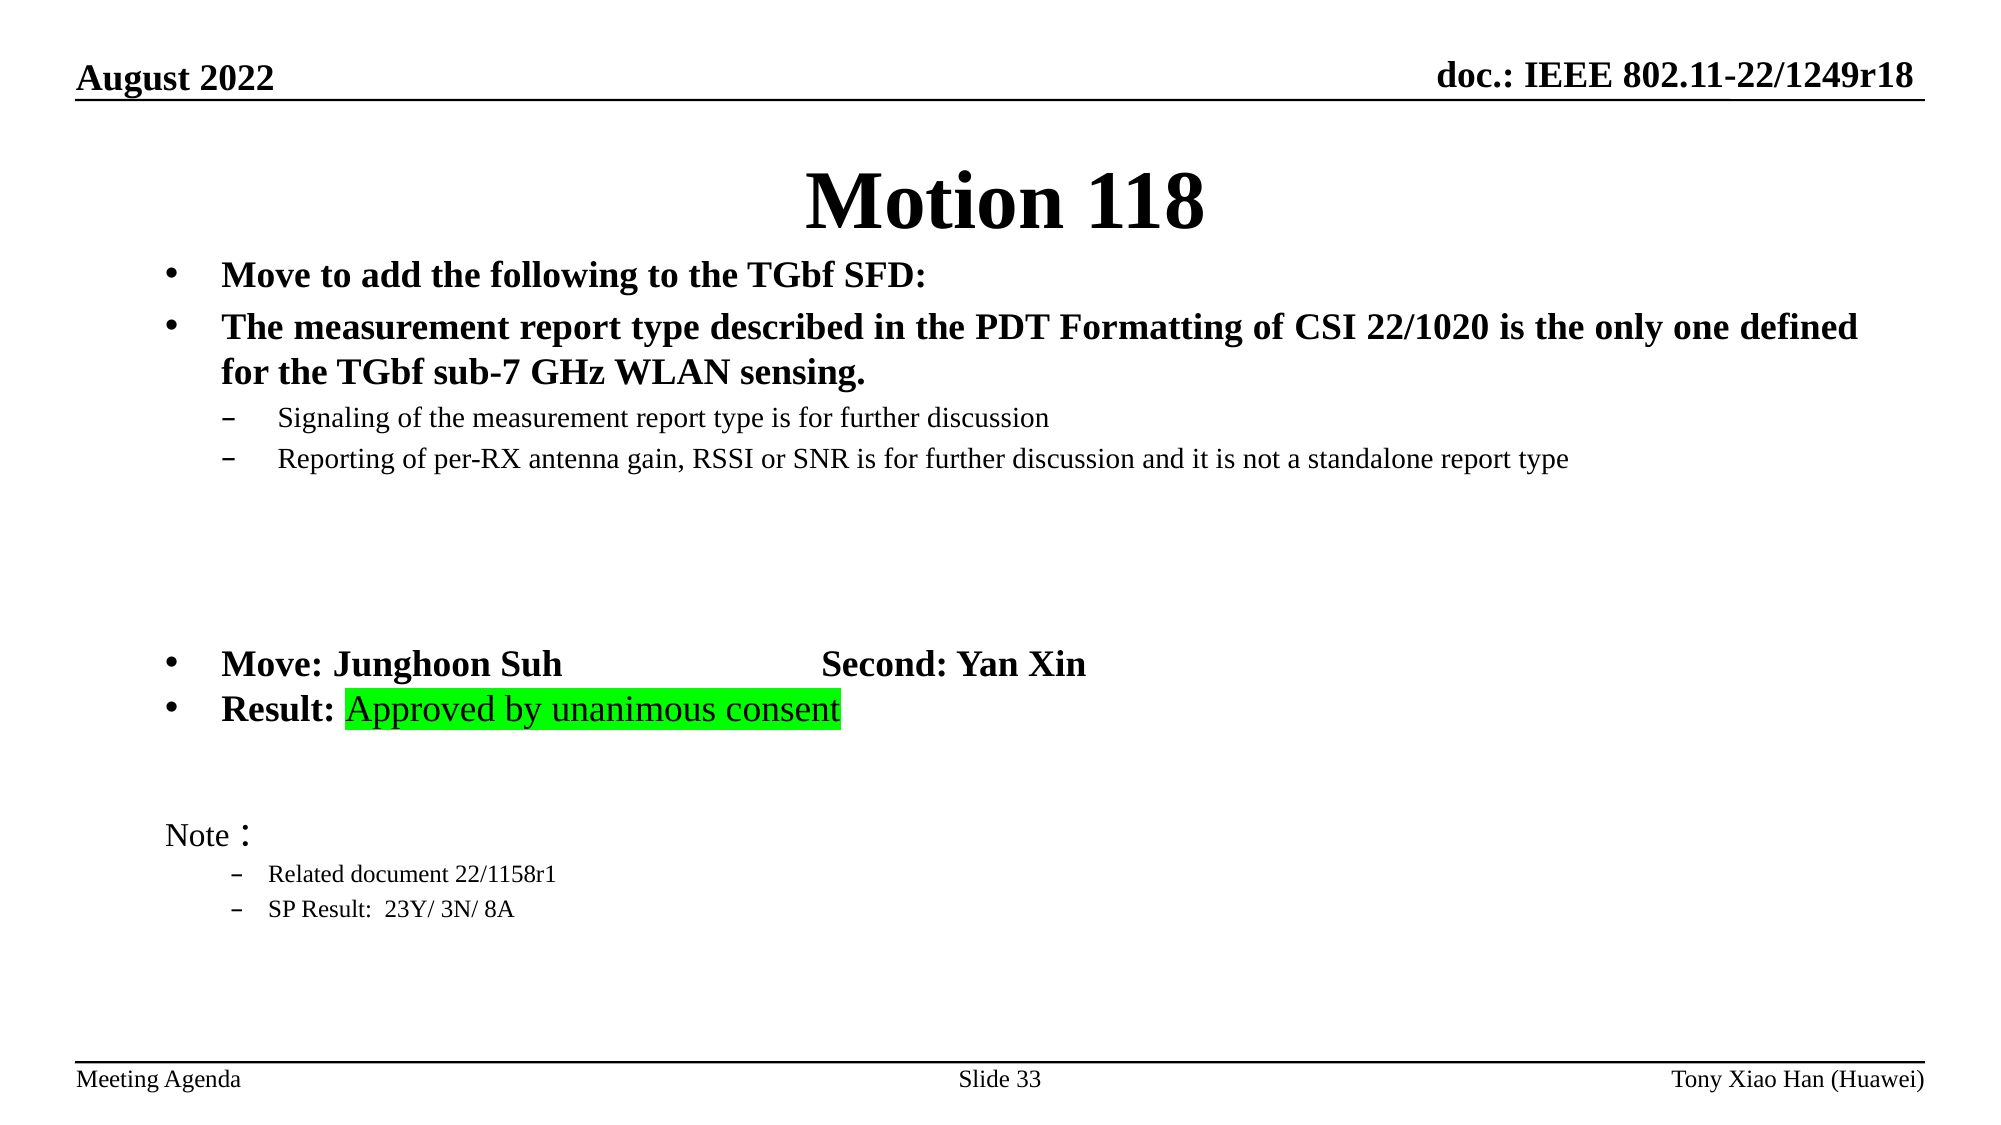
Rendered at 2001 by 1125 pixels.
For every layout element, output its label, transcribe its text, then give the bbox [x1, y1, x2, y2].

text_box Move to add the following to the TGbf SFD: The measurement report type described in the PDT Formatting of CSI 22/1020 is the only one defined for the TGbf sub-7 GHz WLAN sensing. Signaling of the measurement report type is for further discussion Reporting of per-RX antenna gain, RSSI or SNR is for further discussion and it is not a standalone report type Move: Junghoon Suh Second: Yan Xin Result: Approved by unanimous consent Note： Related document 22/1158r1 SP Result: 23Y/ 3N/ 8A [149, 212, 1875, 900]
text_box Motion 118 [368, 137, 1644, 212]
